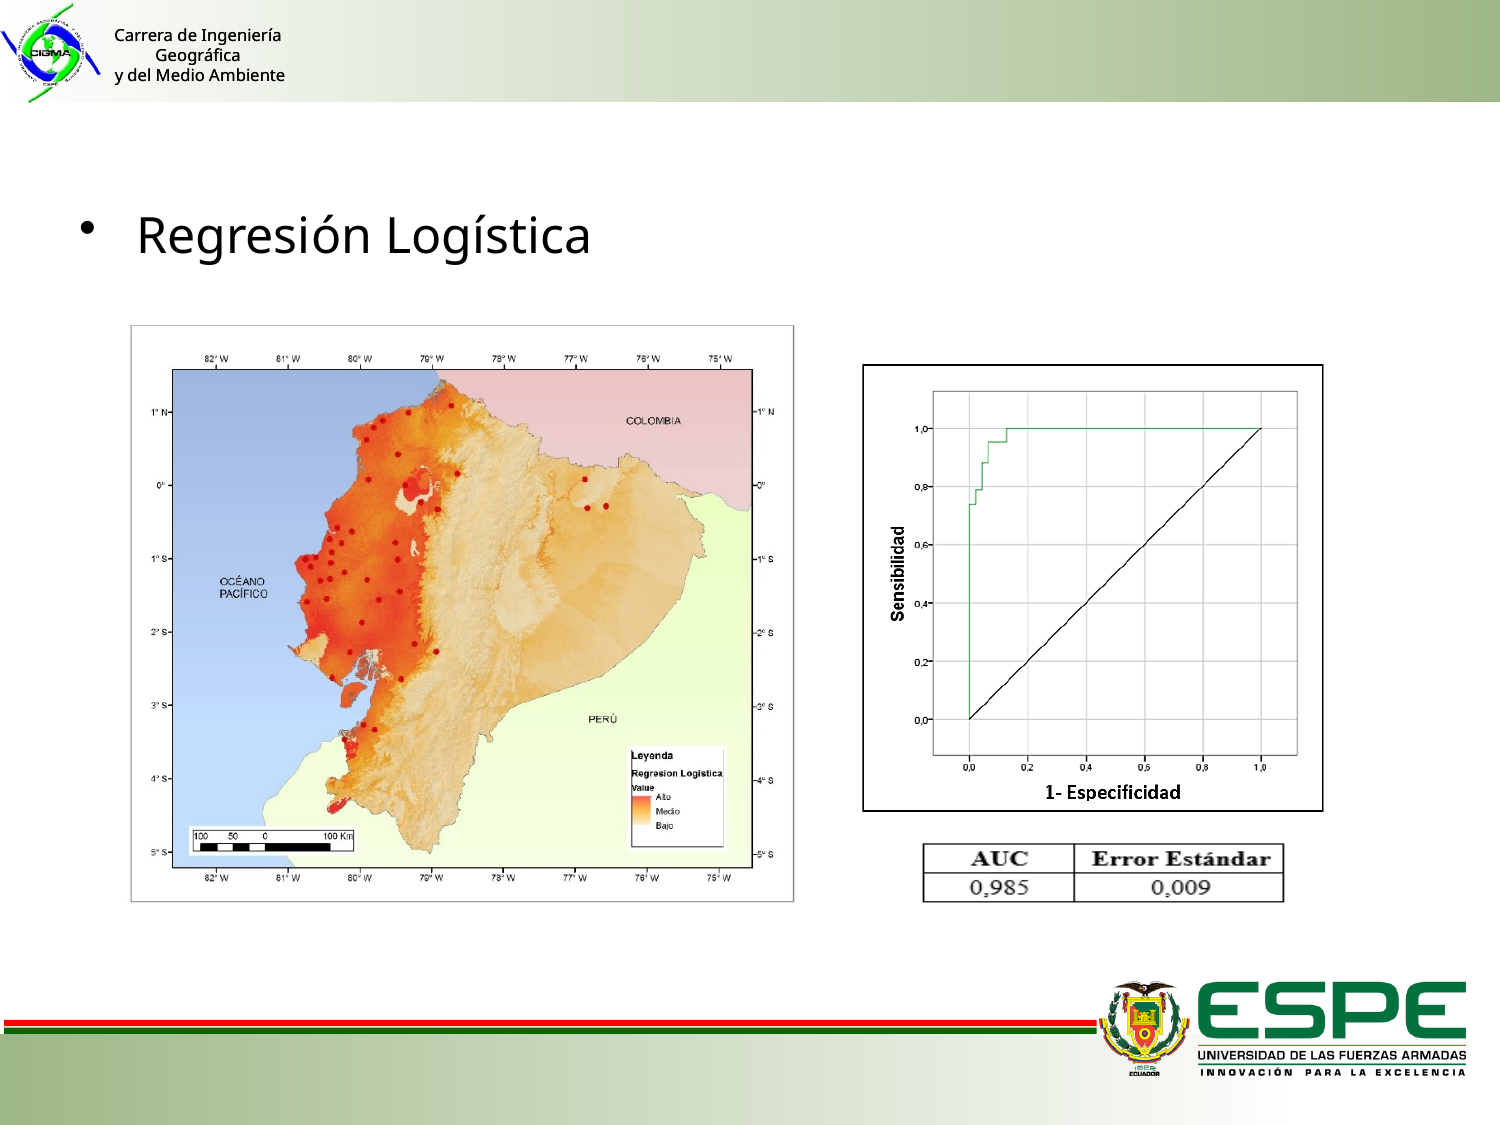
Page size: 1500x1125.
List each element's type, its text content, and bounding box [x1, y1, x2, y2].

list Regresión Logística [64, 196, 1415, 893]
picture [916, 838, 1294, 909]
picture [861, 358, 1328, 817]
picture [1099, 981, 1466, 1076]
picture [125, 322, 796, 905]
picture [0, 2, 101, 103]
